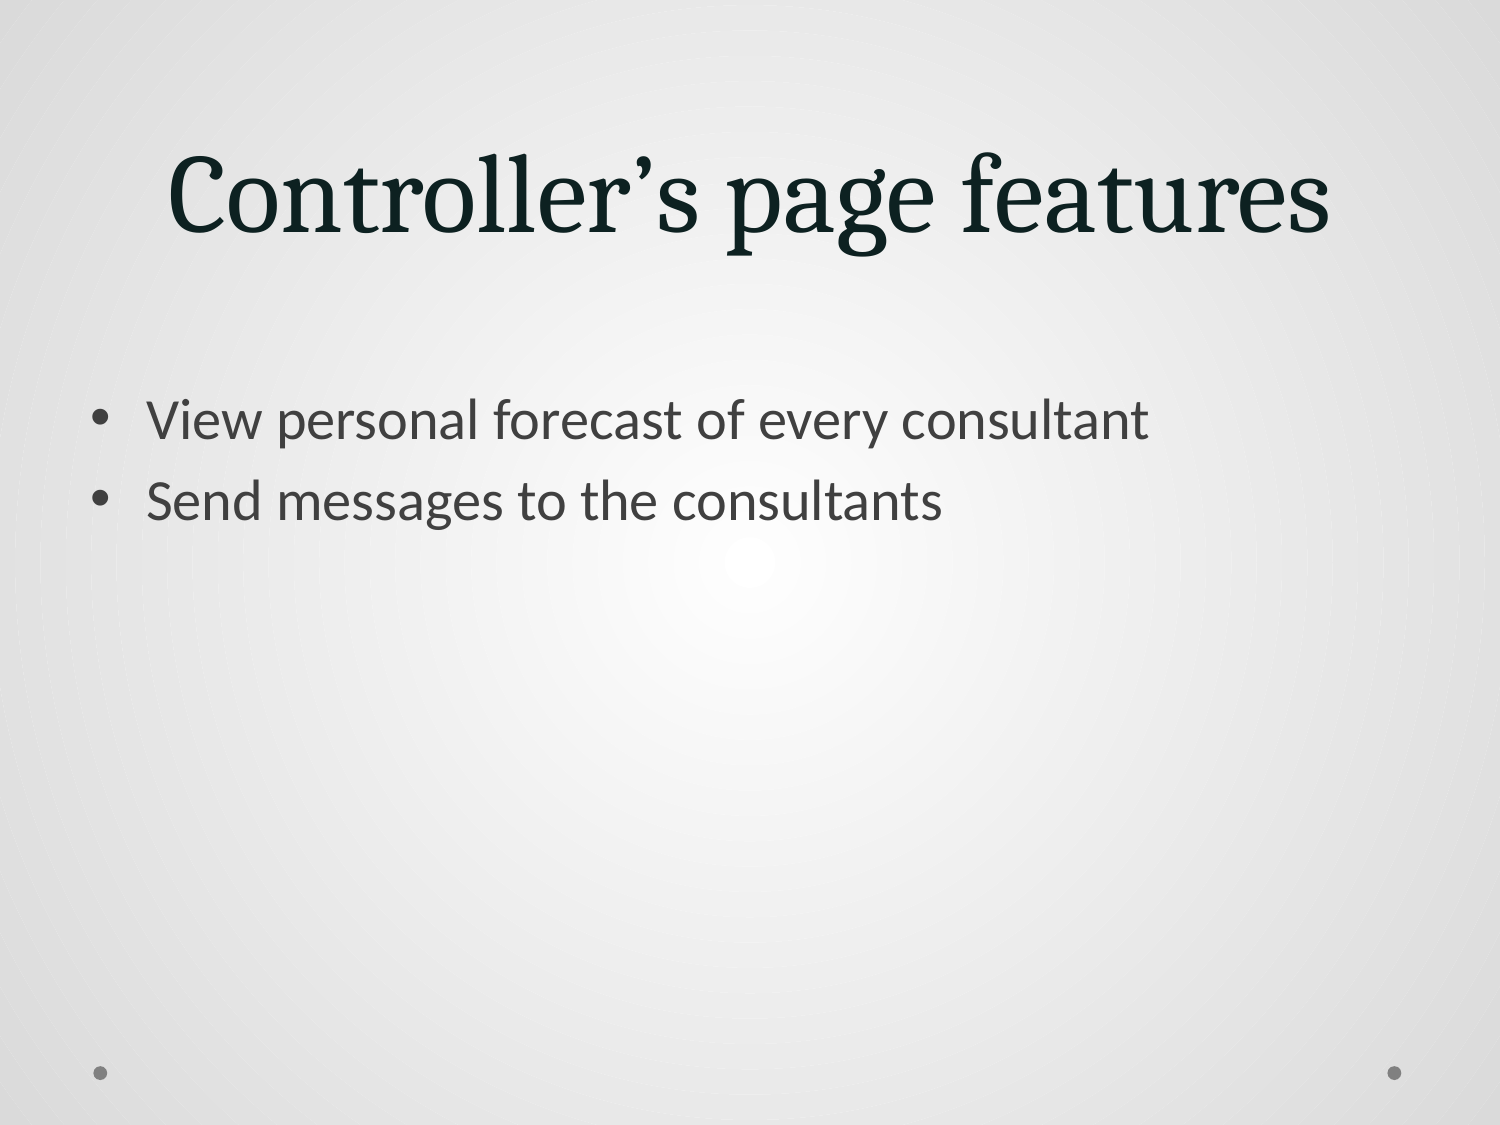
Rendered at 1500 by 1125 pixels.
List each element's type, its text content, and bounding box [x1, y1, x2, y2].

title Controller’s page features [75, 0, 1425, 263]
list View personal forecast of every consultant Send messages to the consultants [75, 373, 1425, 1005]
